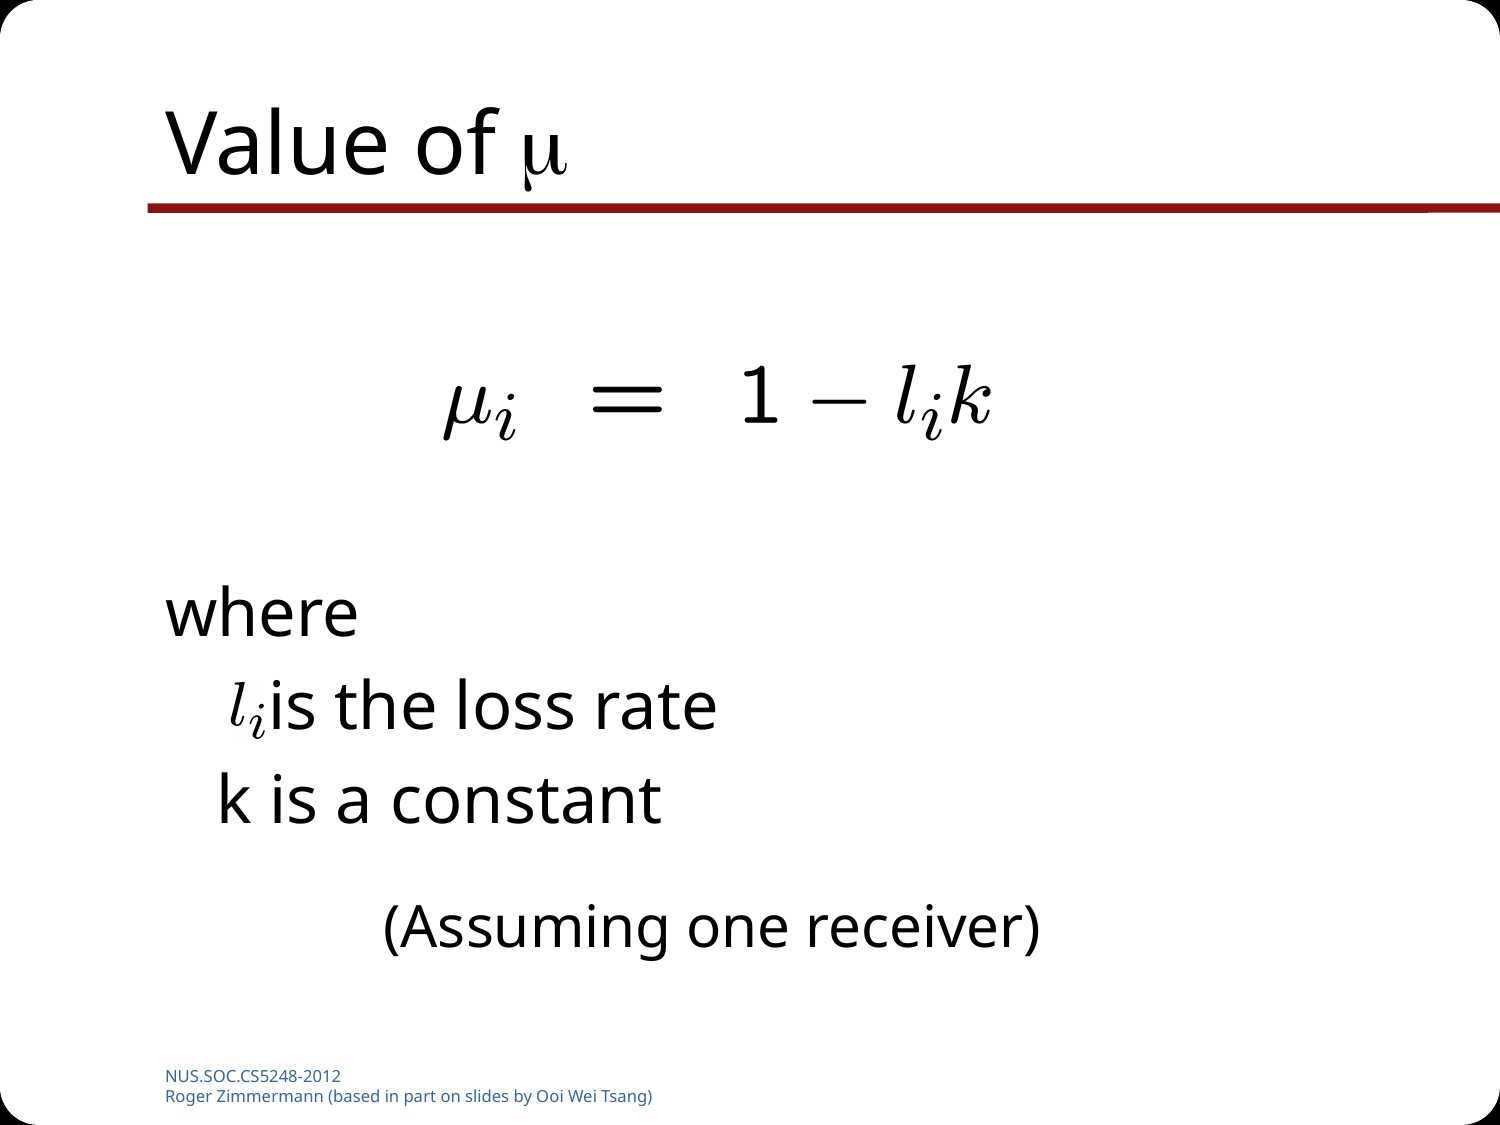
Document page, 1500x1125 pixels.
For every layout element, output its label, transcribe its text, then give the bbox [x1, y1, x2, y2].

title Value of m [149, 45, 1426, 234]
footer [549, 1024, 1038, 1101]
picture [442, 361, 993, 442]
text_box (Assuming one receiver) [368, 881, 1056, 967]
picture [229, 680, 265, 741]
slide_number NUS.SOC.CS5248-2012 Roger Zimmermann (based in part on slides by Ooi Wei Tsang) [149, 1058, 549, 1101]
list where is the loss rate k is a constant [149, 562, 1426, 1006]
